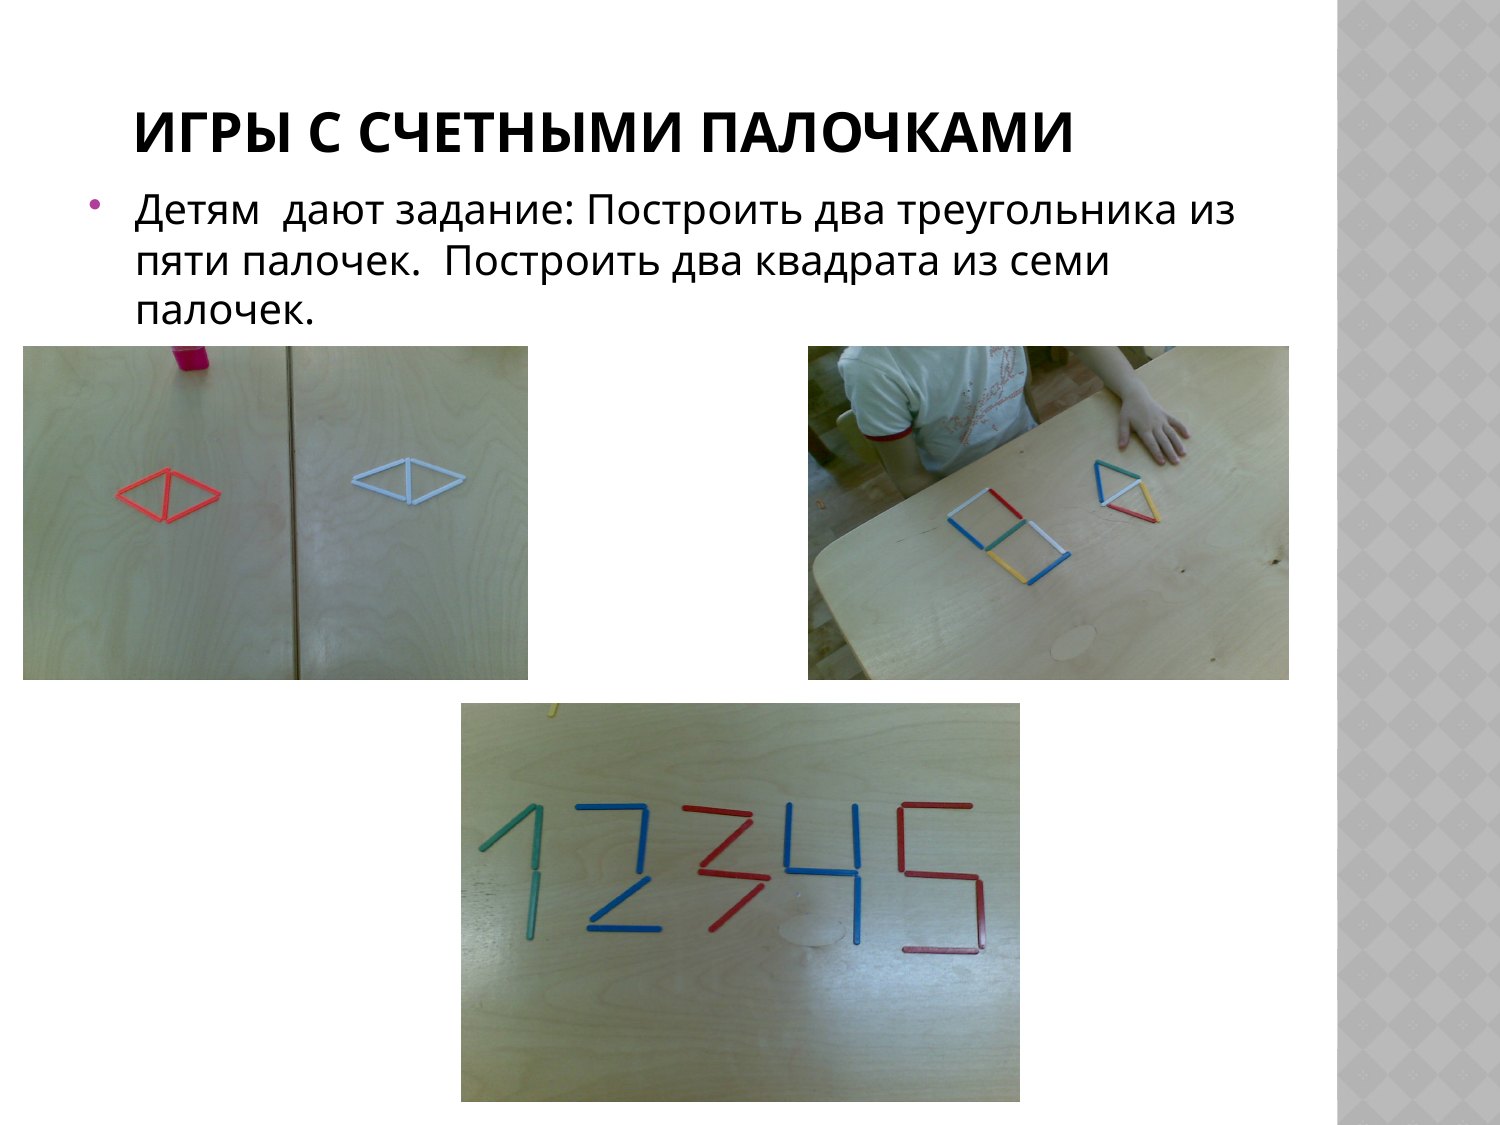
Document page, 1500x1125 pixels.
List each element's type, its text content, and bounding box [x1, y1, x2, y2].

picture [461, 702, 1020, 1102]
picture [22, 345, 528, 681]
picture [808, 345, 1290, 681]
title Игры с счетными палочками [75, 52, 1263, 164]
list Детям дают задание: Построить два треугольника из пяти палочек. Построить два квадрата из семи палочек. [75, 175, 1263, 1059]
